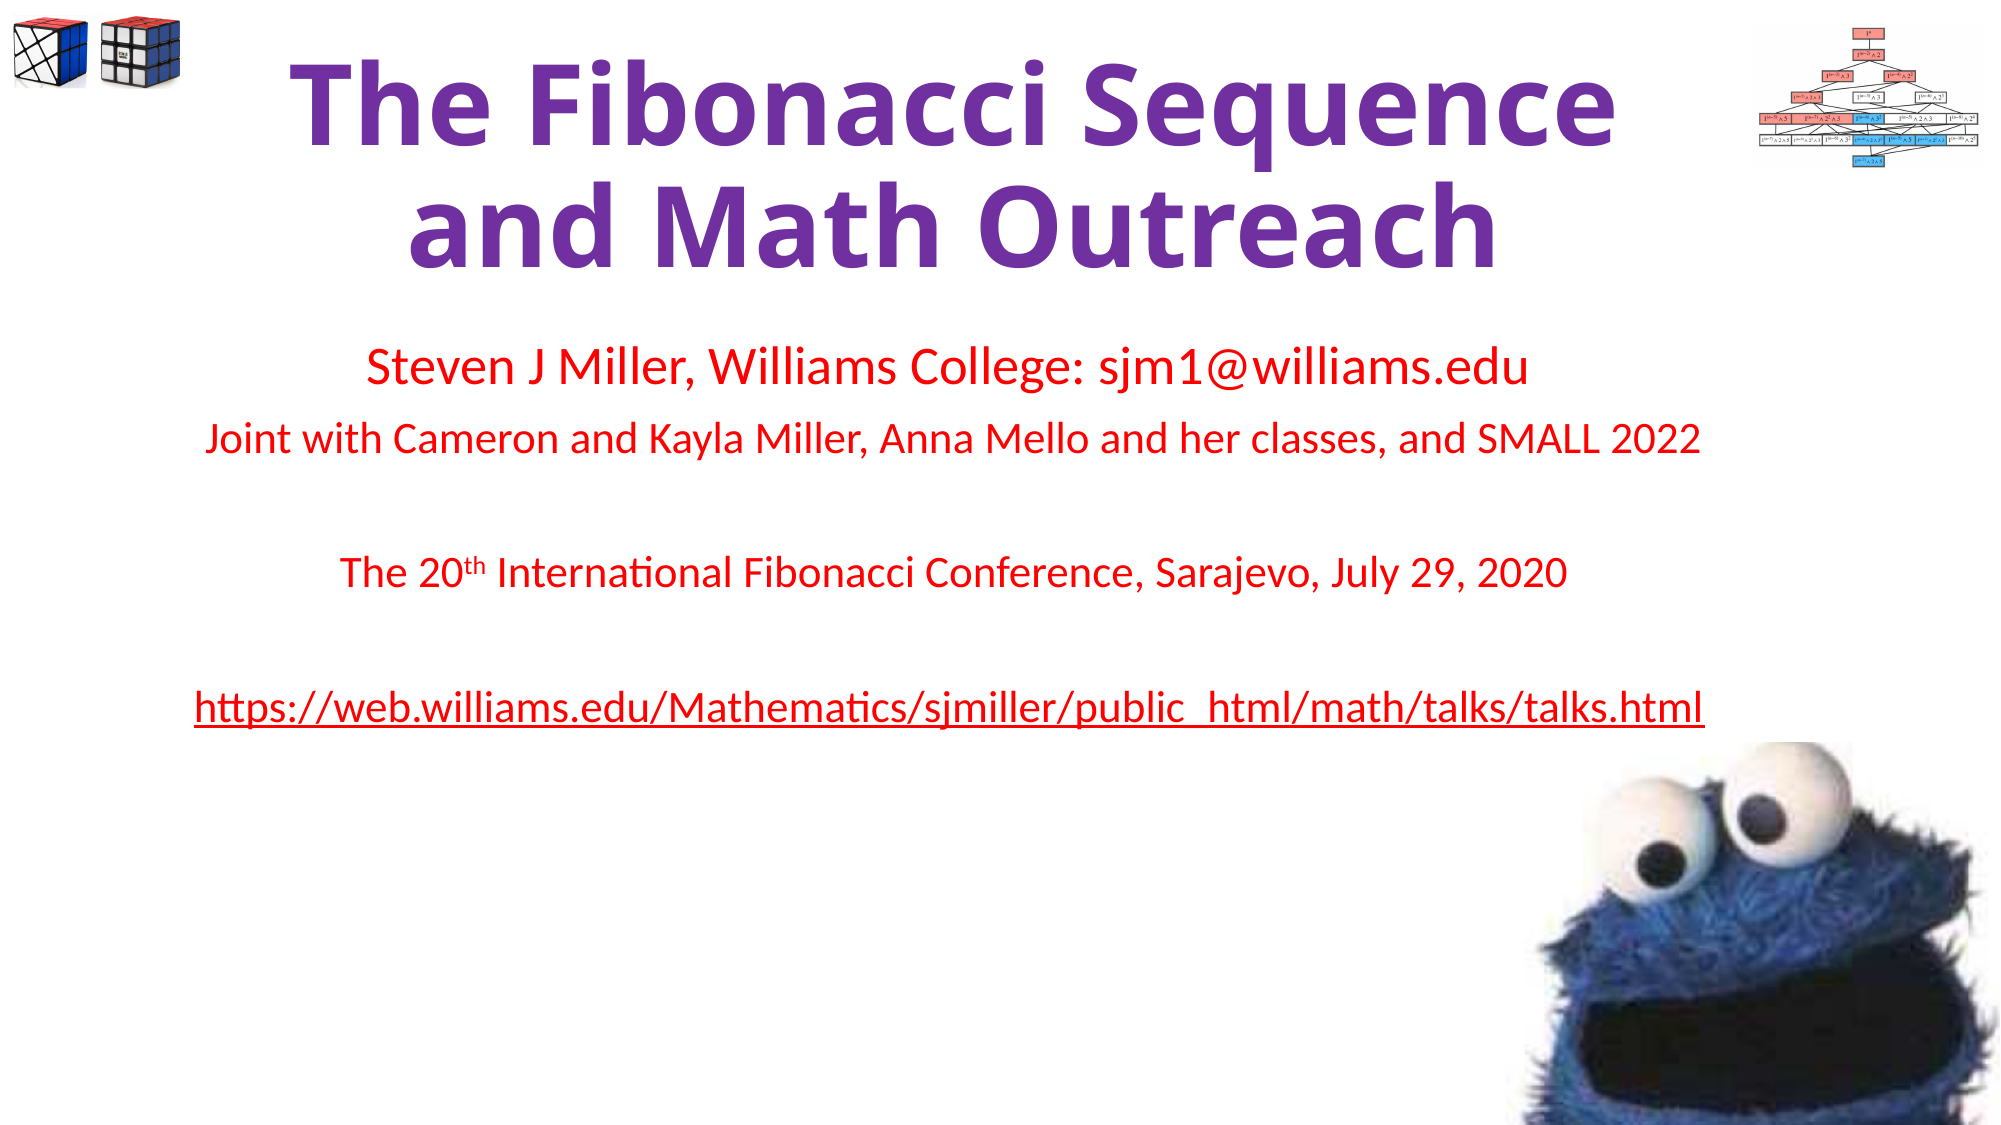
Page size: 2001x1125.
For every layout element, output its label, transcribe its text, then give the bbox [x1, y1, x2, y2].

title The Fibonacci Sequence and Math Outreach [204, 37, 1705, 256]
picture [1504, 742, 2000, 1125]
picture [11, 12, 182, 89]
subtitle Steven J Miller, Williams College: sjm1@williams.edu Joint with Cameron and Kayla Miller, Anna Mello and her classes, and SMALL 2022 The 20th International Fibonacci Conference, Sarajevo, July 29, 2020 https://web.williams.edu/Mathematics/sjmiller/public_html/math/talks/talks.html [77, 256, 1832, 743]
picture [1749, 18, 1989, 173]
